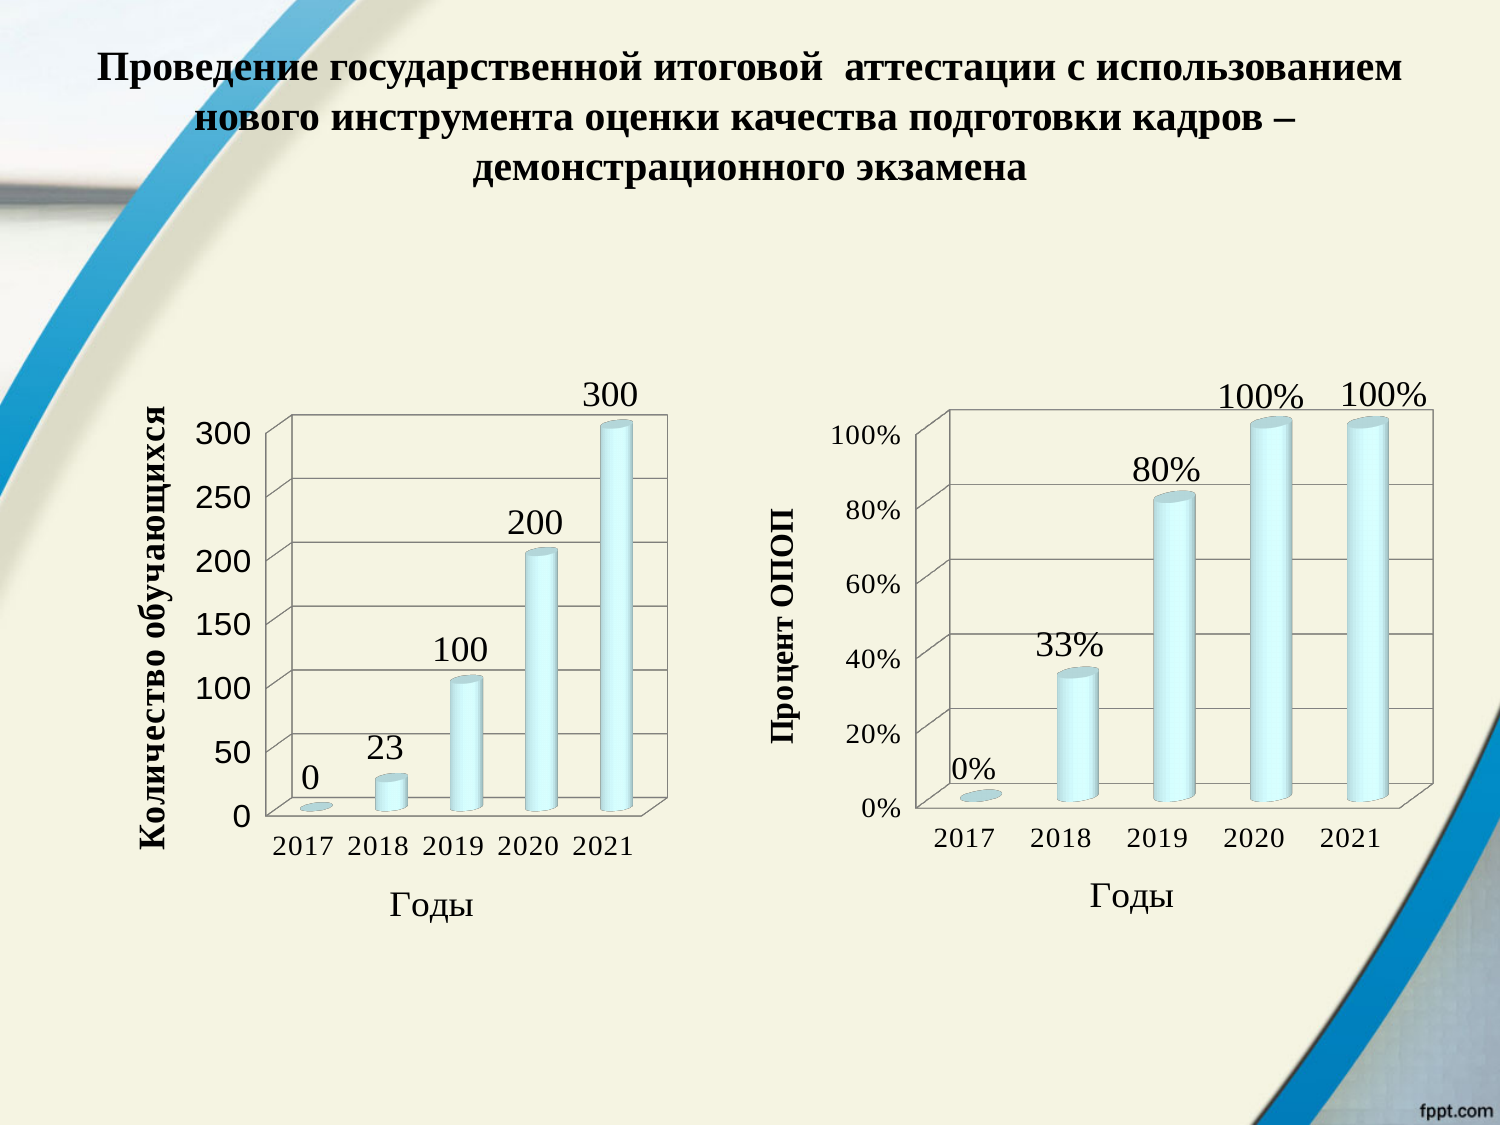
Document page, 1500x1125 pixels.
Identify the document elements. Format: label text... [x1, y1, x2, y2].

chart [726, 374, 1454, 950]
chart [93, 374, 680, 960]
picture [1310, 819, 1500, 1125]
title Проведение государственной итоговой аттестации с использованием нового инструмента оценки качества подготовки кадров – демонстрационного экзамена [74, 44, 1426, 233]
picture [0, 0, 1500, 1125]
